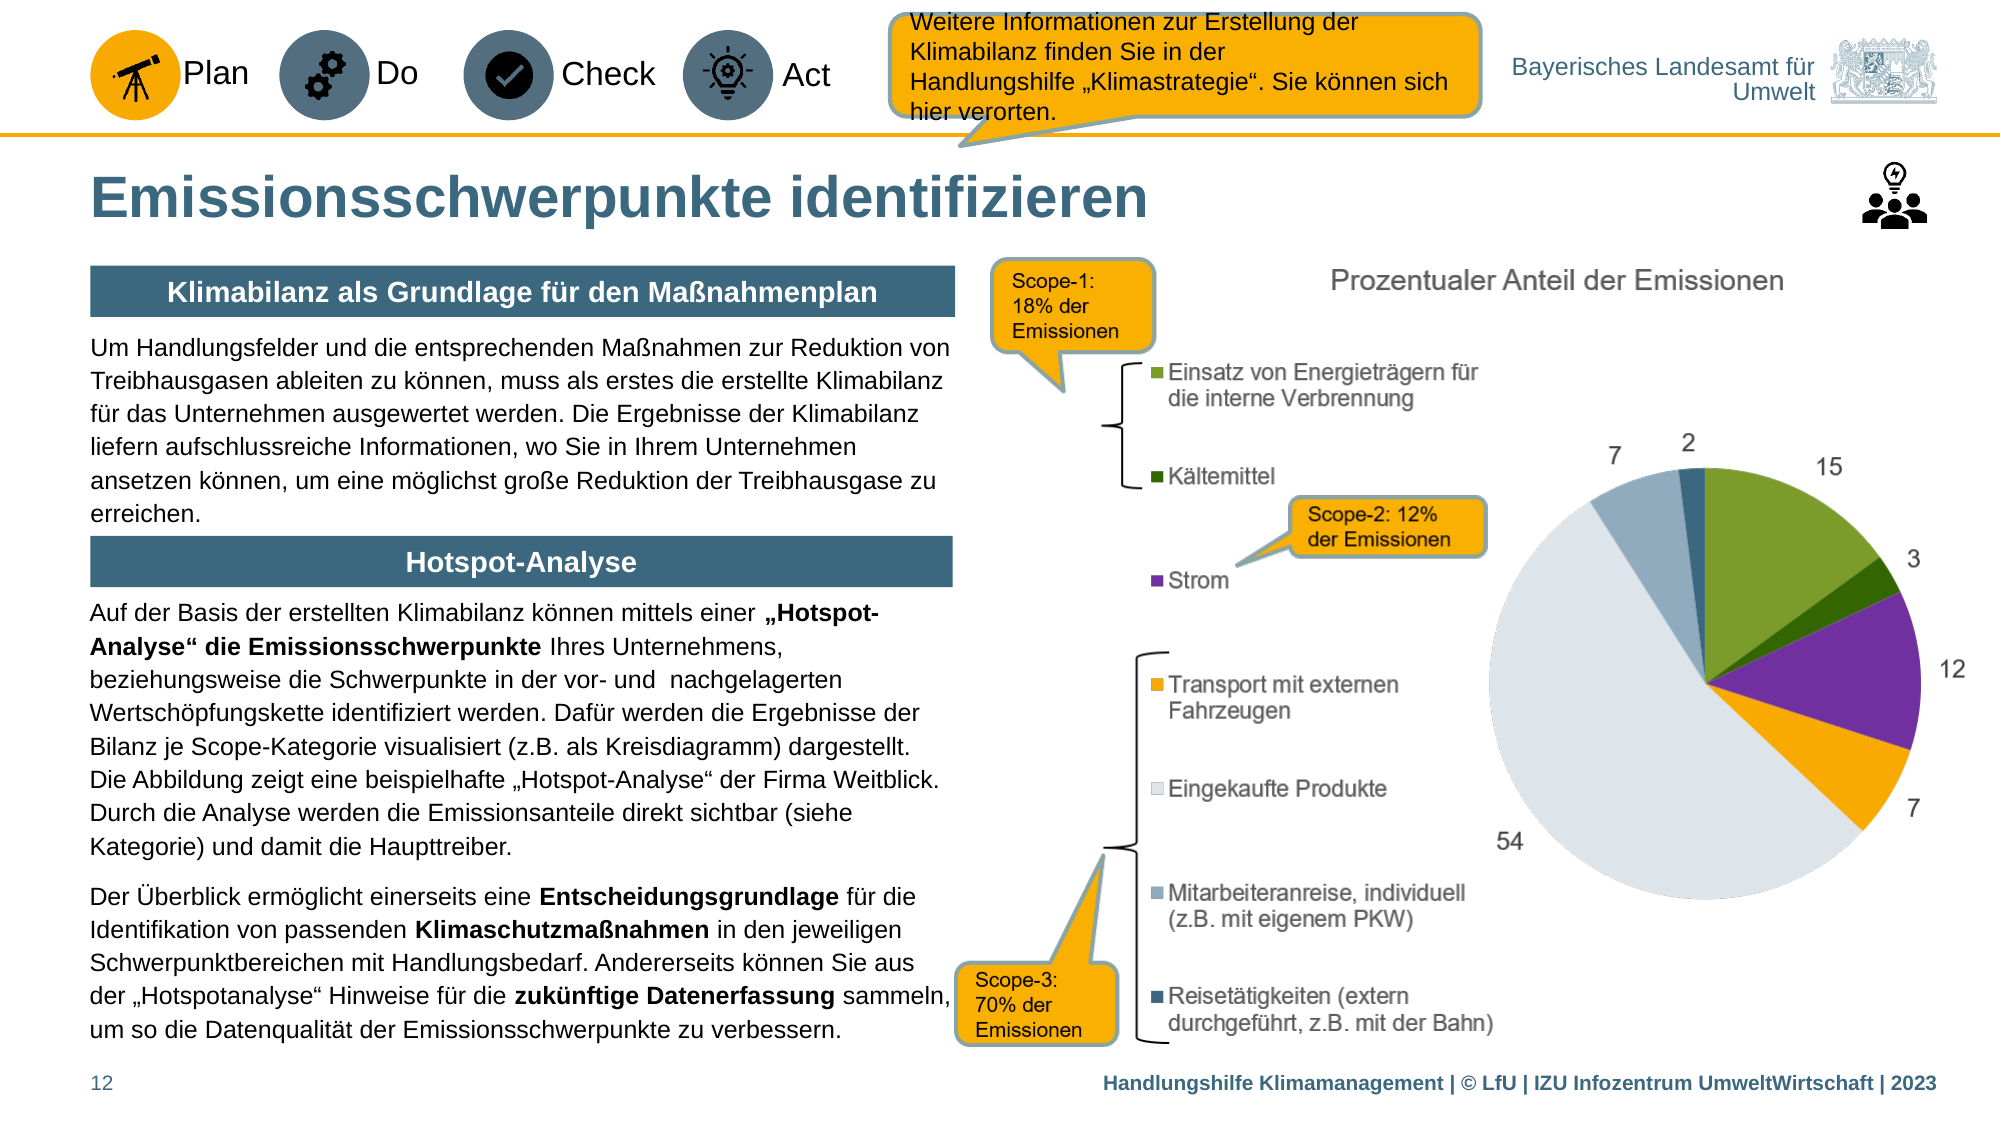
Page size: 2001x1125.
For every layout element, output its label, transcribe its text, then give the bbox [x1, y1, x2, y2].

text_box Um Handlungsfelder und die entsprechenden Maßnahmen zur Reduktion von Treibhausgasen ableiten zu können, muss als erstes die erstellte Klimabilanz für das Unternehmen ausgewertet werden. Die Ergebnisse der Klimabilanz liefern aufschlussreiche Informationen, wo Sie in Ihrem Unternehmen ansetzen können, um eine möglichst große Reduktion der Treibhausgase zu erreichen. [90, 320, 948, 535]
picture [106, 48, 166, 108]
title Emissionsschwerpunkte identifizieren [90, 153, 1848, 236]
text_box Weitere Informationen zur Erstellung der Klimabilanz finden Sie in der Handlungshilfe „Klimastrategie“. Sie können sich hier verorten. [887, 11, 1483, 149]
picture [1851, 152, 1938, 239]
picture [479, 45, 539, 105]
text_box Auf der Basis der erstellten Klimabilanz können mittels einer „Hotspot-Analyse“ die Emissionsschwerpunkte Ihres Unternehmens, beziehungsweise die Schwerpunkte in der vor- und nachgelagerten Wertschöpfungskette identifiziert werden. Dafür werden die Ergebnisse der Bilanz je Scope-Kategorie visualisiert (z.B. als Kreisdiagramm) dargestellt. Die Abbildung zeigt eine beispielhafte „Hotspot-Analyse“ der Firma Weitblick. Durch die Analyse werden die Emissionsanteile direkt sichtbar (siehe Kategorie) und damit die Haupttreiber. Der Überblick ermöglicht einerseits eine Entscheidungsgrundlage für die Identifikation von passenden Klimaschutzmaßnahmen in den jeweiligen Schwerpunktbereichen mit Handlungsbedarf. Andererseits können Sie aus der „Hotspotanalyse“ Hinweise für die zukünftige Datenerfassung sammeln, um so die Datenqualität der Emissionsschwerpunkte zu verbessern. [89, 586, 948, 972]
footer Handlungshilfe Klimamanagement | © LfU | IZU Infozentrum UmweltWirtschaft | 2023 [888, 1062, 1937, 1109]
picture [1830, 38, 1937, 104]
picture [953, 247, 1978, 1069]
picture [295, 45, 355, 105]
text_box Hotspot-Analyse [90, 535, 948, 586]
picture [698, 43, 758, 103]
text_box Klimabilanz als Grundlage für den Maßnahmenplan [90, 265, 948, 317]
slide_number 12 [90, 1062, 196, 1109]
